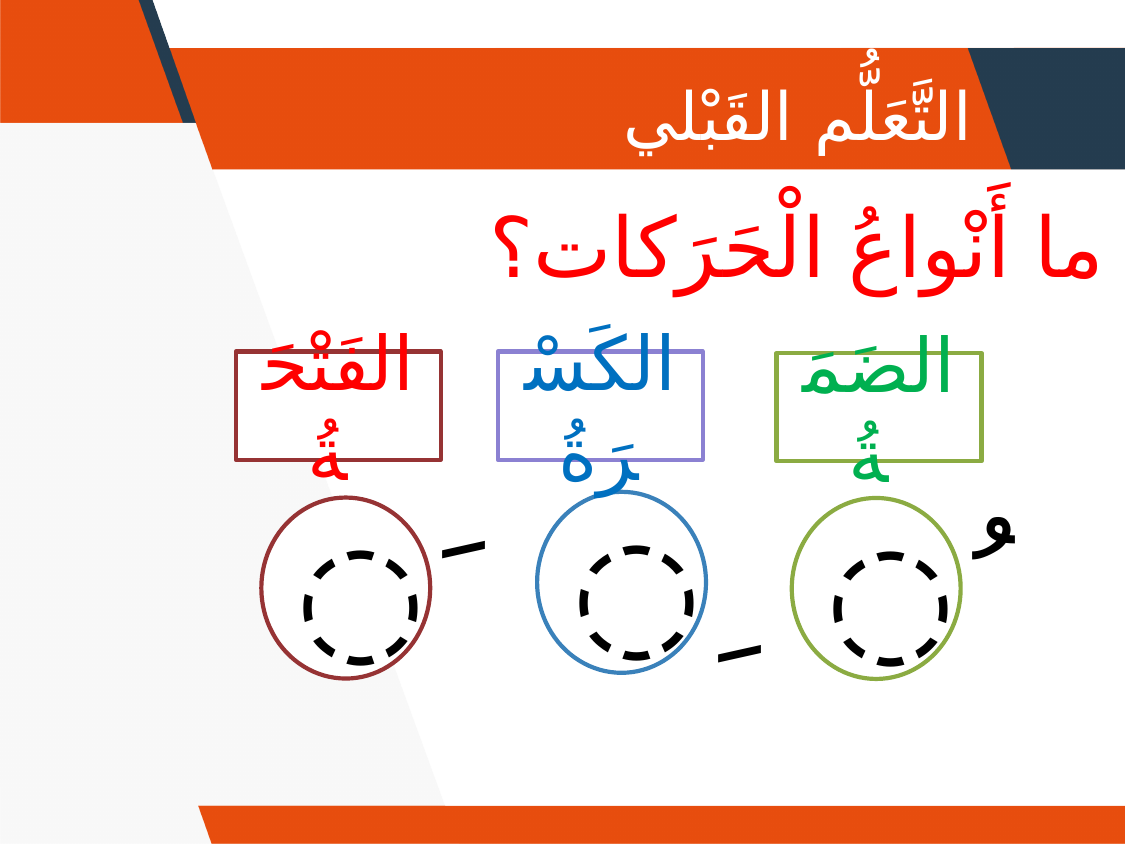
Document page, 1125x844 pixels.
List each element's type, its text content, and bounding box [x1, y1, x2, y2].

text_box الكَسْرَةُ [496, 349, 705, 462]
text_box ُ [789, 495, 963, 682]
text_box الضَمَةُ [774, 351, 984, 463]
title التَّعَلُّم القَبْلي [603, 49, 987, 179]
text_box ِ [535, 489, 709, 675]
picture [0, 0, 1125, 844]
text_box َ [259, 495, 433, 681]
text_box الفَتْحَةُ [234, 349, 443, 462]
text_box ، [757, 337, 820, 432]
text_box ما أَنْواعُ الْحَرَكات؟ [480, 189, 1114, 299]
